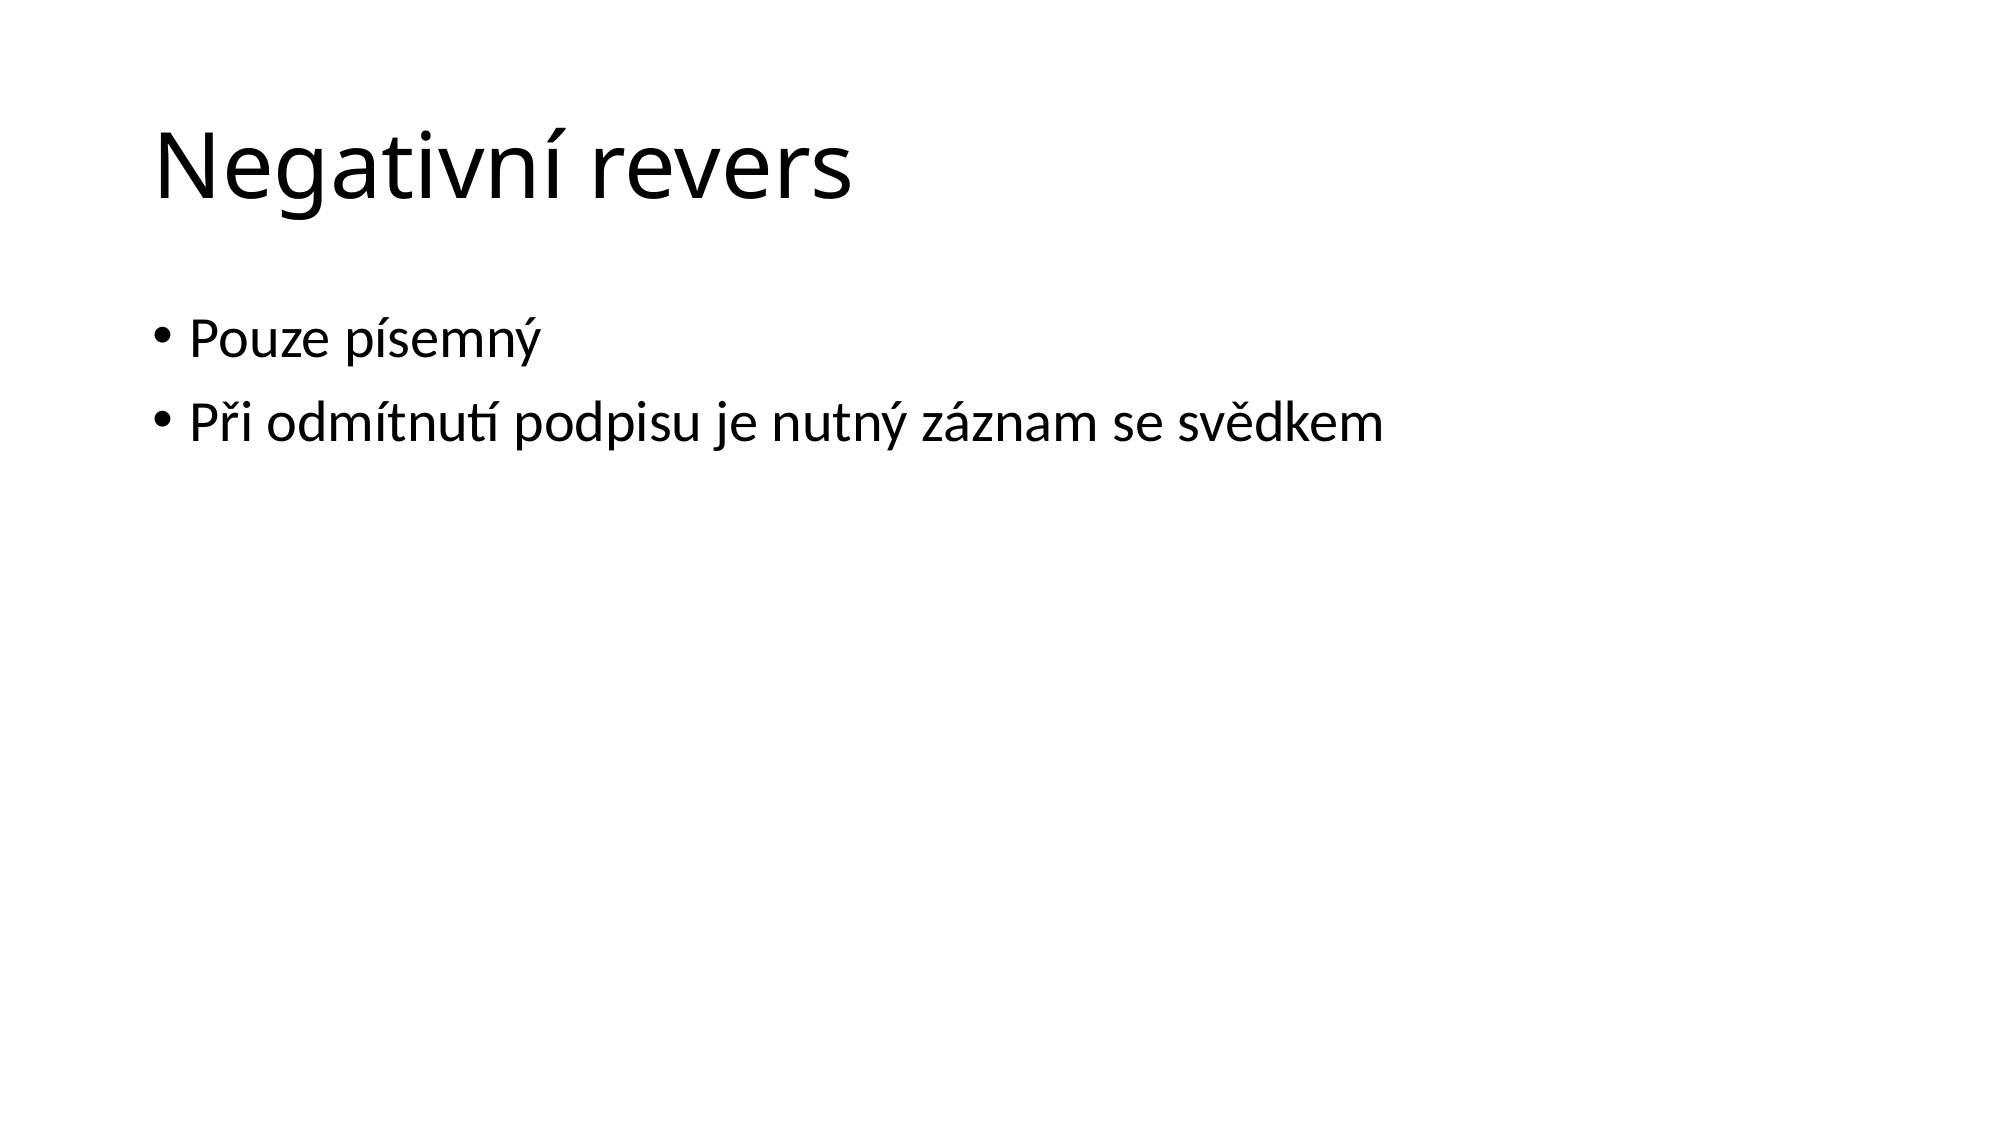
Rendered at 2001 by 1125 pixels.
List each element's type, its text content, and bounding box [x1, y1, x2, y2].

list Pouze písemný Při odmítnutí podpisu je nutný záznam se svědkem [137, 299, 1863, 1014]
title Negativní revers [137, 59, 1863, 278]
